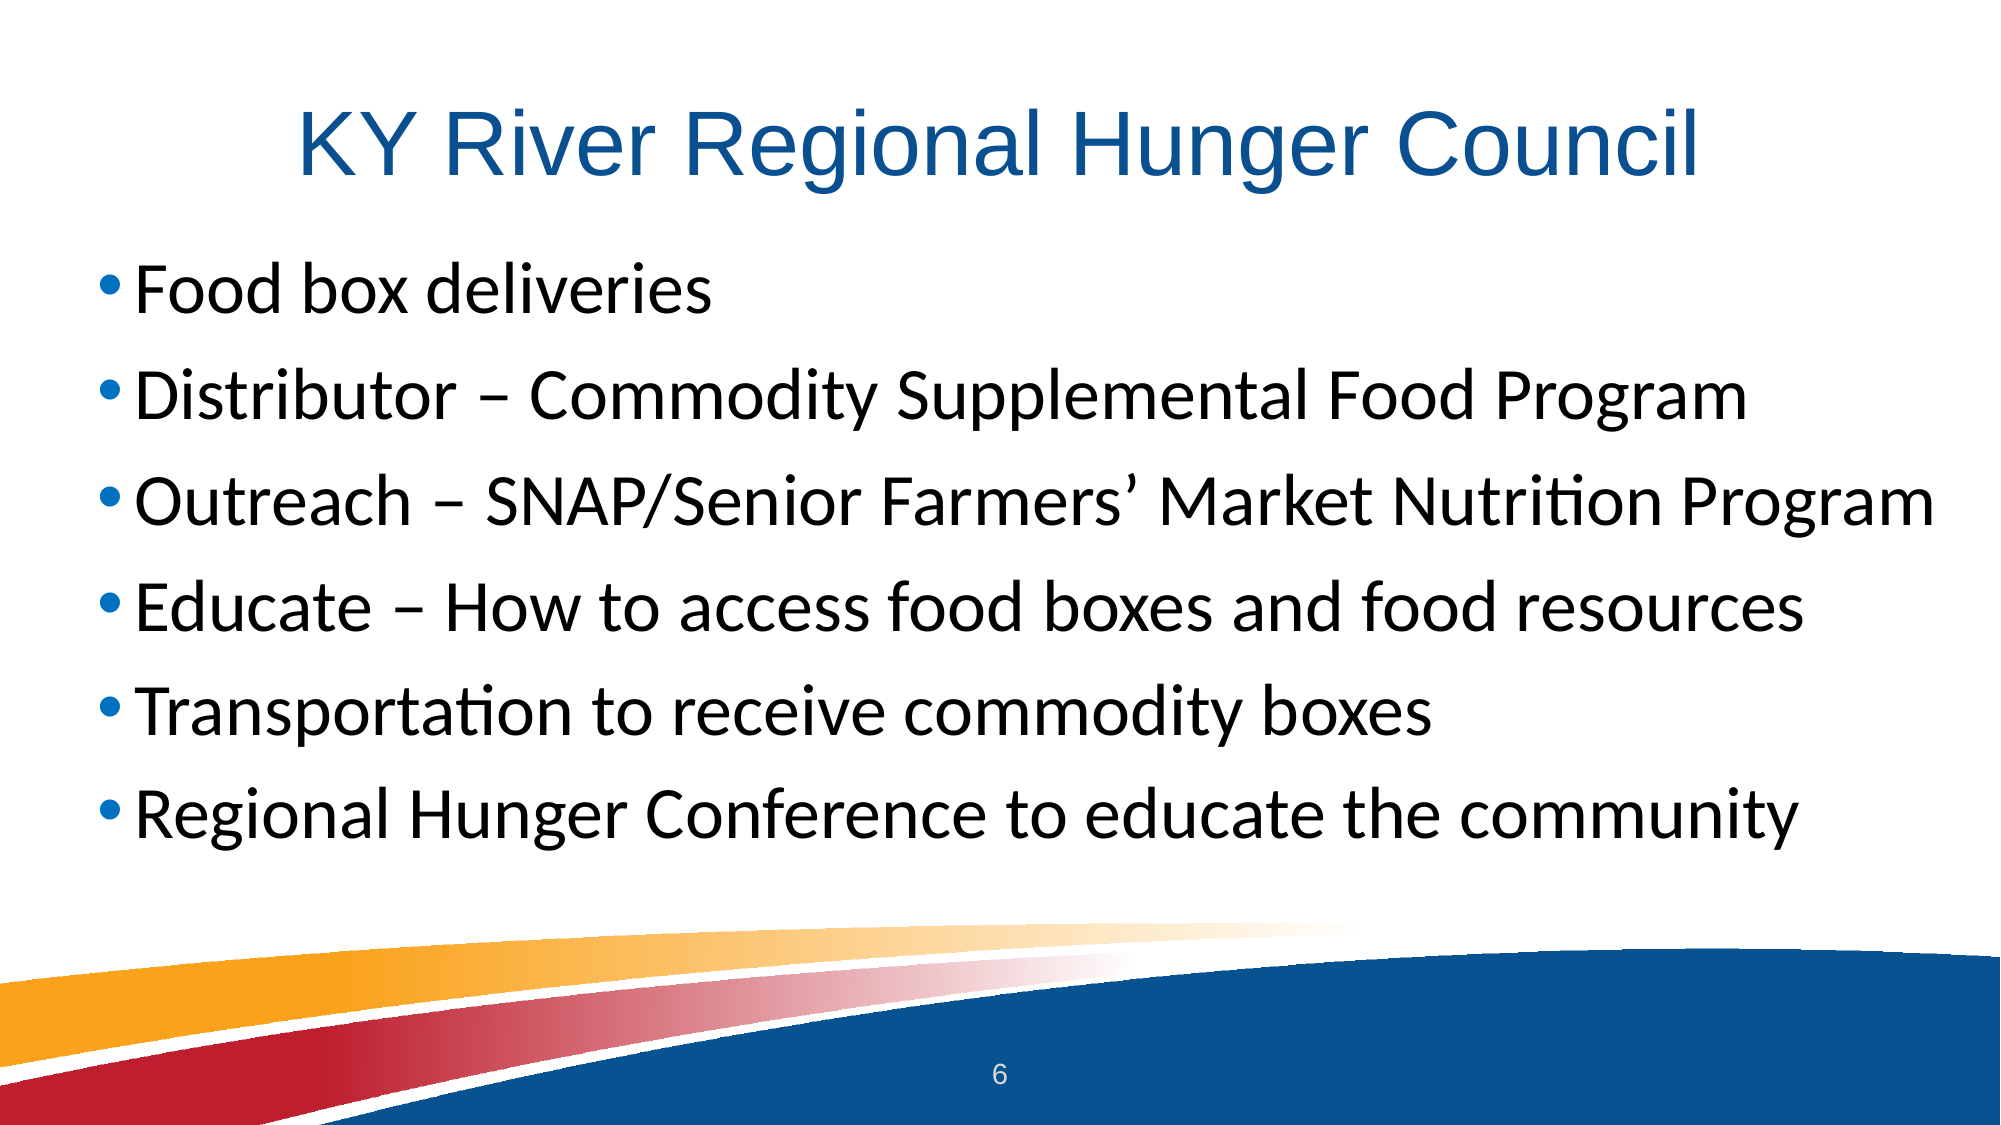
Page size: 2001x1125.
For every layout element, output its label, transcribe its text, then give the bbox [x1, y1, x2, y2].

title KY River Regional Hunger Council [99, 45, 1900, 232]
list Food box deliveries Distributor – Commodity Supplemental Food Program Outreach – SNAP/Senior Farmers’ Market Nutrition Program Educate – How to access food boxes and food resources Transportation to receive commodity boxes Regional Hunger Conference to educate the community [82, 232, 1963, 925]
slide_number 6 [766, 1042, 1234, 1103]
picture [0, 887, 2000, 1125]
